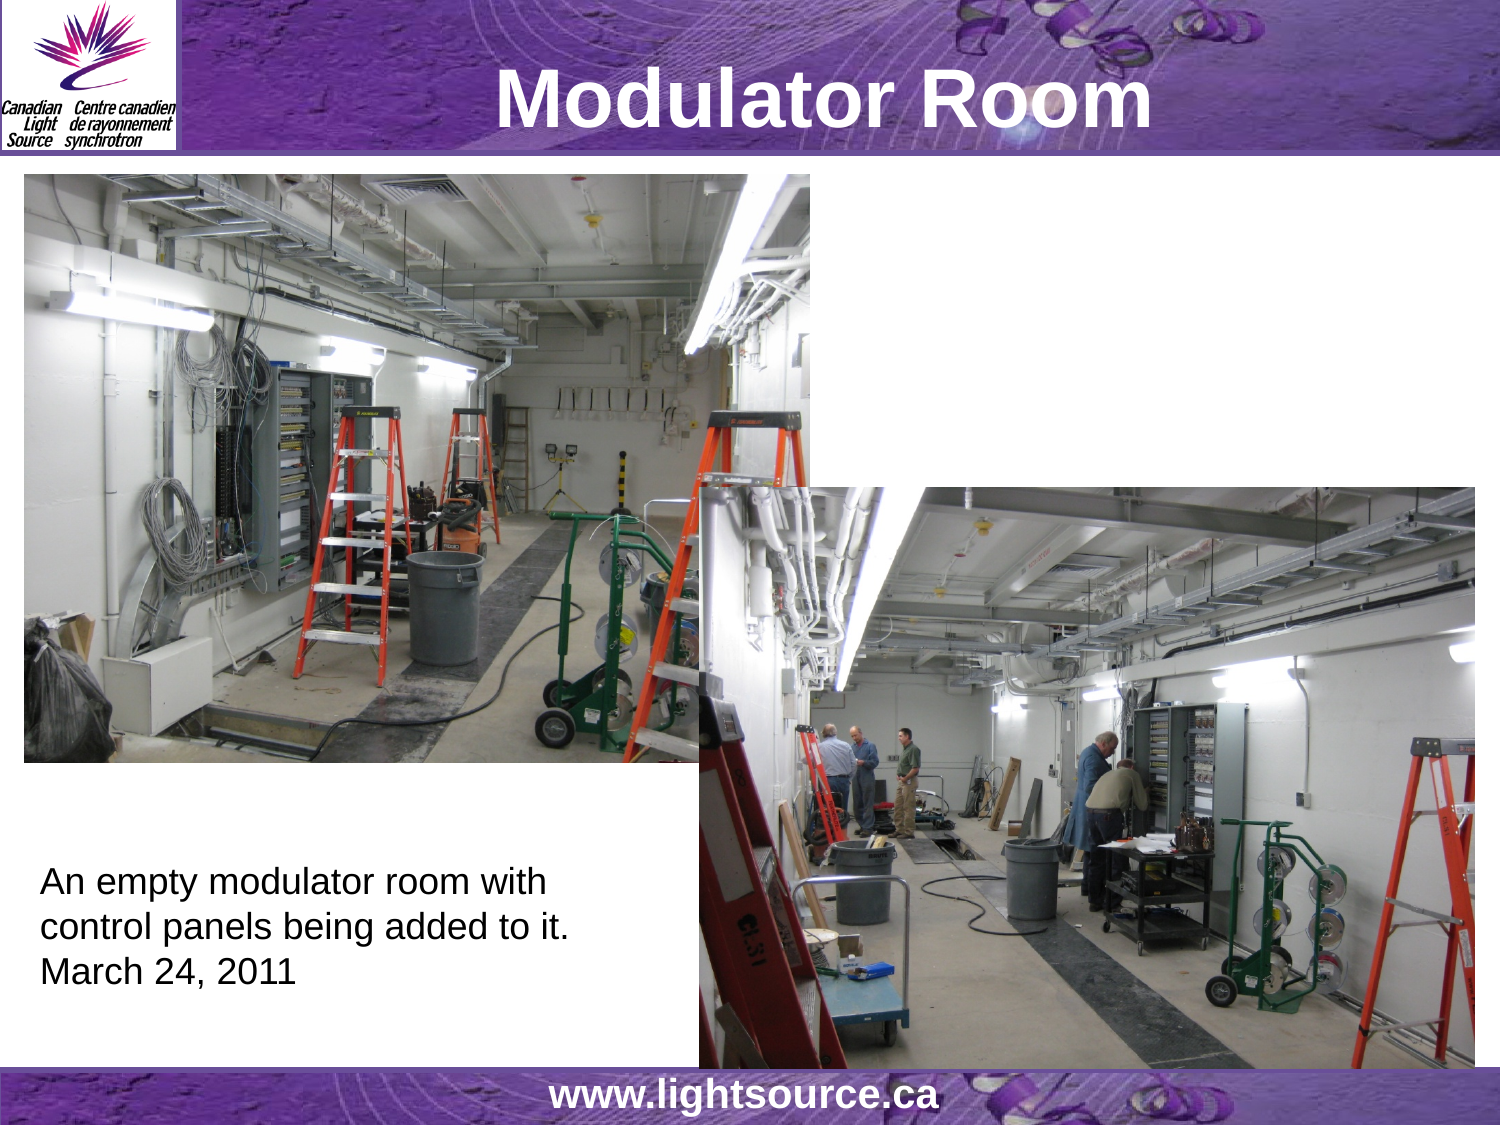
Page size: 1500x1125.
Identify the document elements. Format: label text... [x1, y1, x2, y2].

picture [1, 1073, 1500, 1125]
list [24, 174, 810, 764]
title Modulator Room [149, 0, 1500, 188]
picture [2, 0, 149, 150]
text_box An empty modulator room with control panels being added to it. March 24, 2011 [24, 849, 663, 1000]
picture [699, 487, 1476, 1069]
